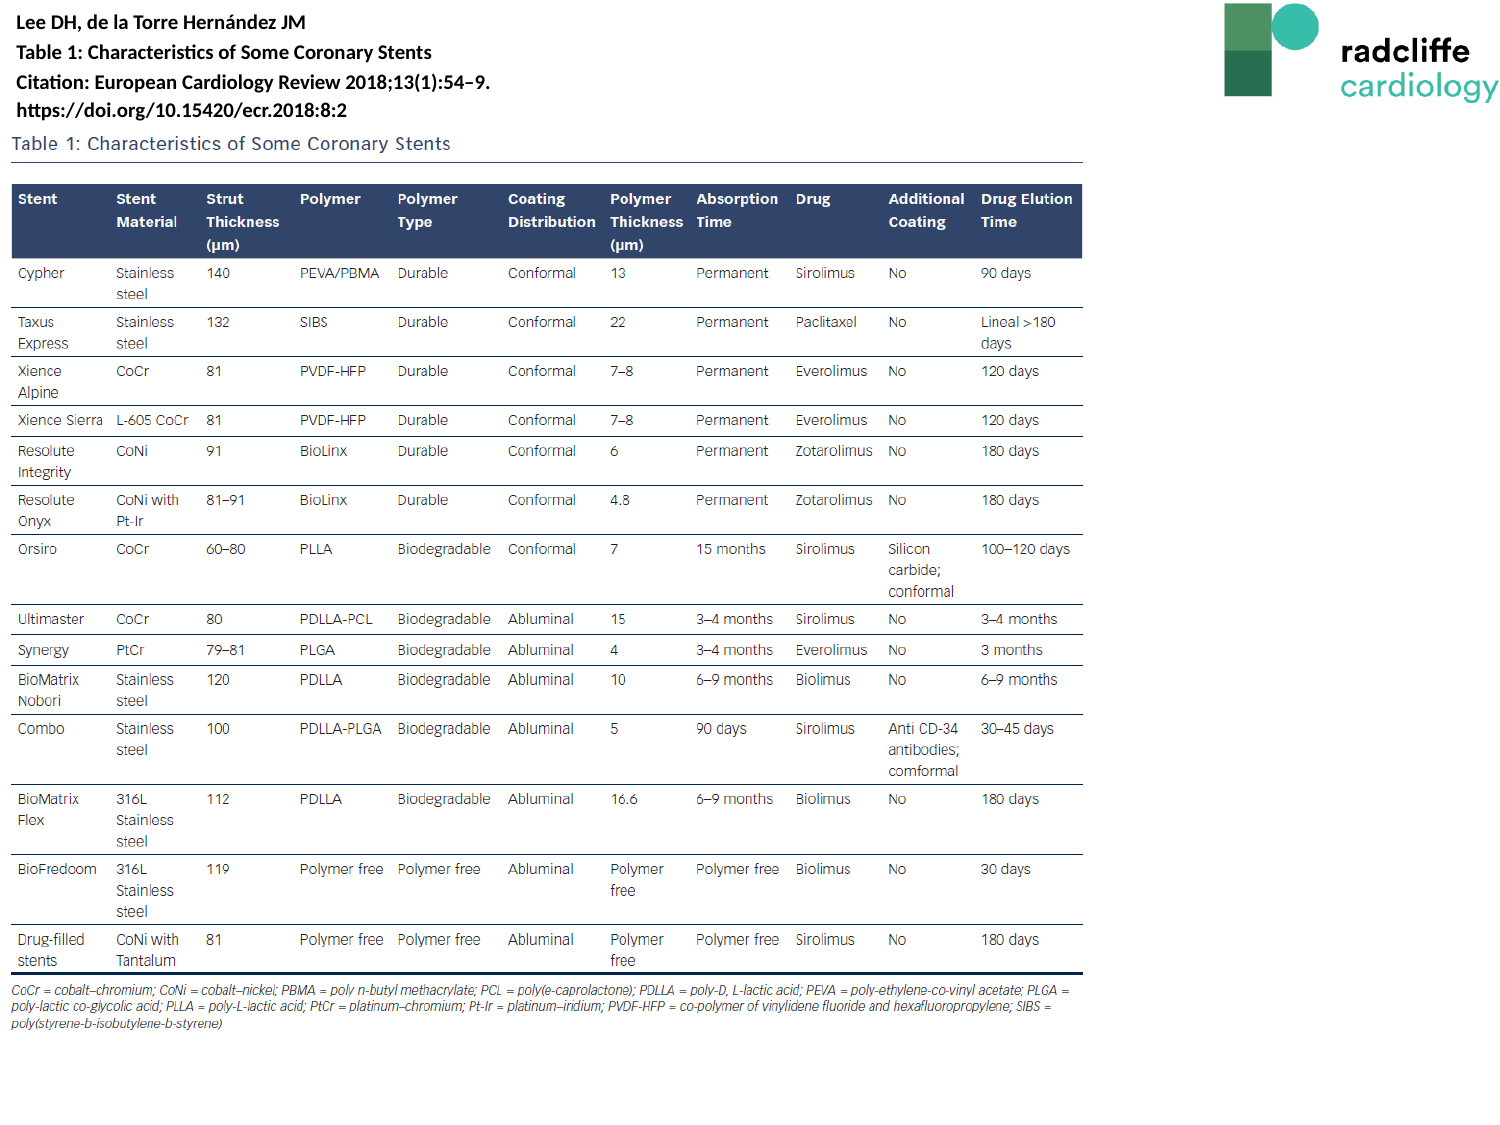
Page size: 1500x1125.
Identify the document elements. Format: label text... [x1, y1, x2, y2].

text_box Table 1: Characteristics of Some Coronary Stents [1, 31, 1224, 60]
picture [1, 124, 1096, 1046]
text_box Lee DH, de la Torre Hernández JM [1, 1, 939, 31]
picture [1224, 1, 1499, 104]
text_box https://doi.org/10.15420/ecr.2018:8:2 [1, 89, 1500, 129]
text_box Citation: European Cardiology Review 2018;13(1):54–9. [1, 60, 1224, 89]
